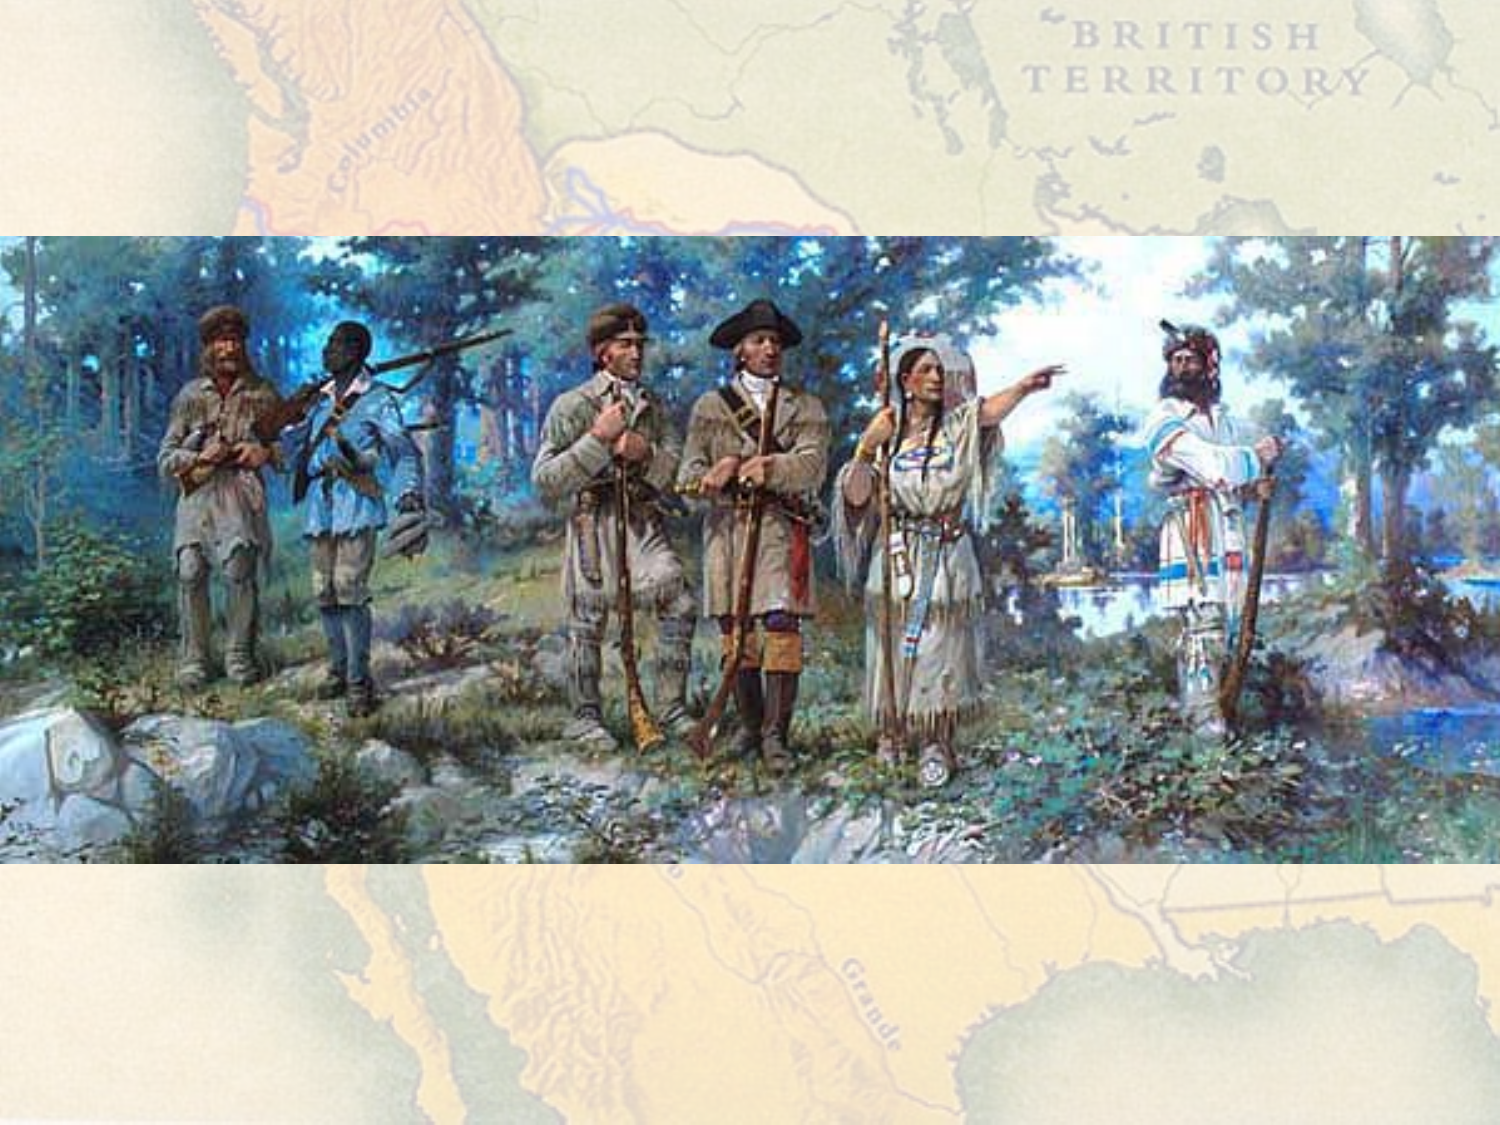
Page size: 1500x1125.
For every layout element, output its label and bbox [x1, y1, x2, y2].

list [0, 151, 1500, 949]
